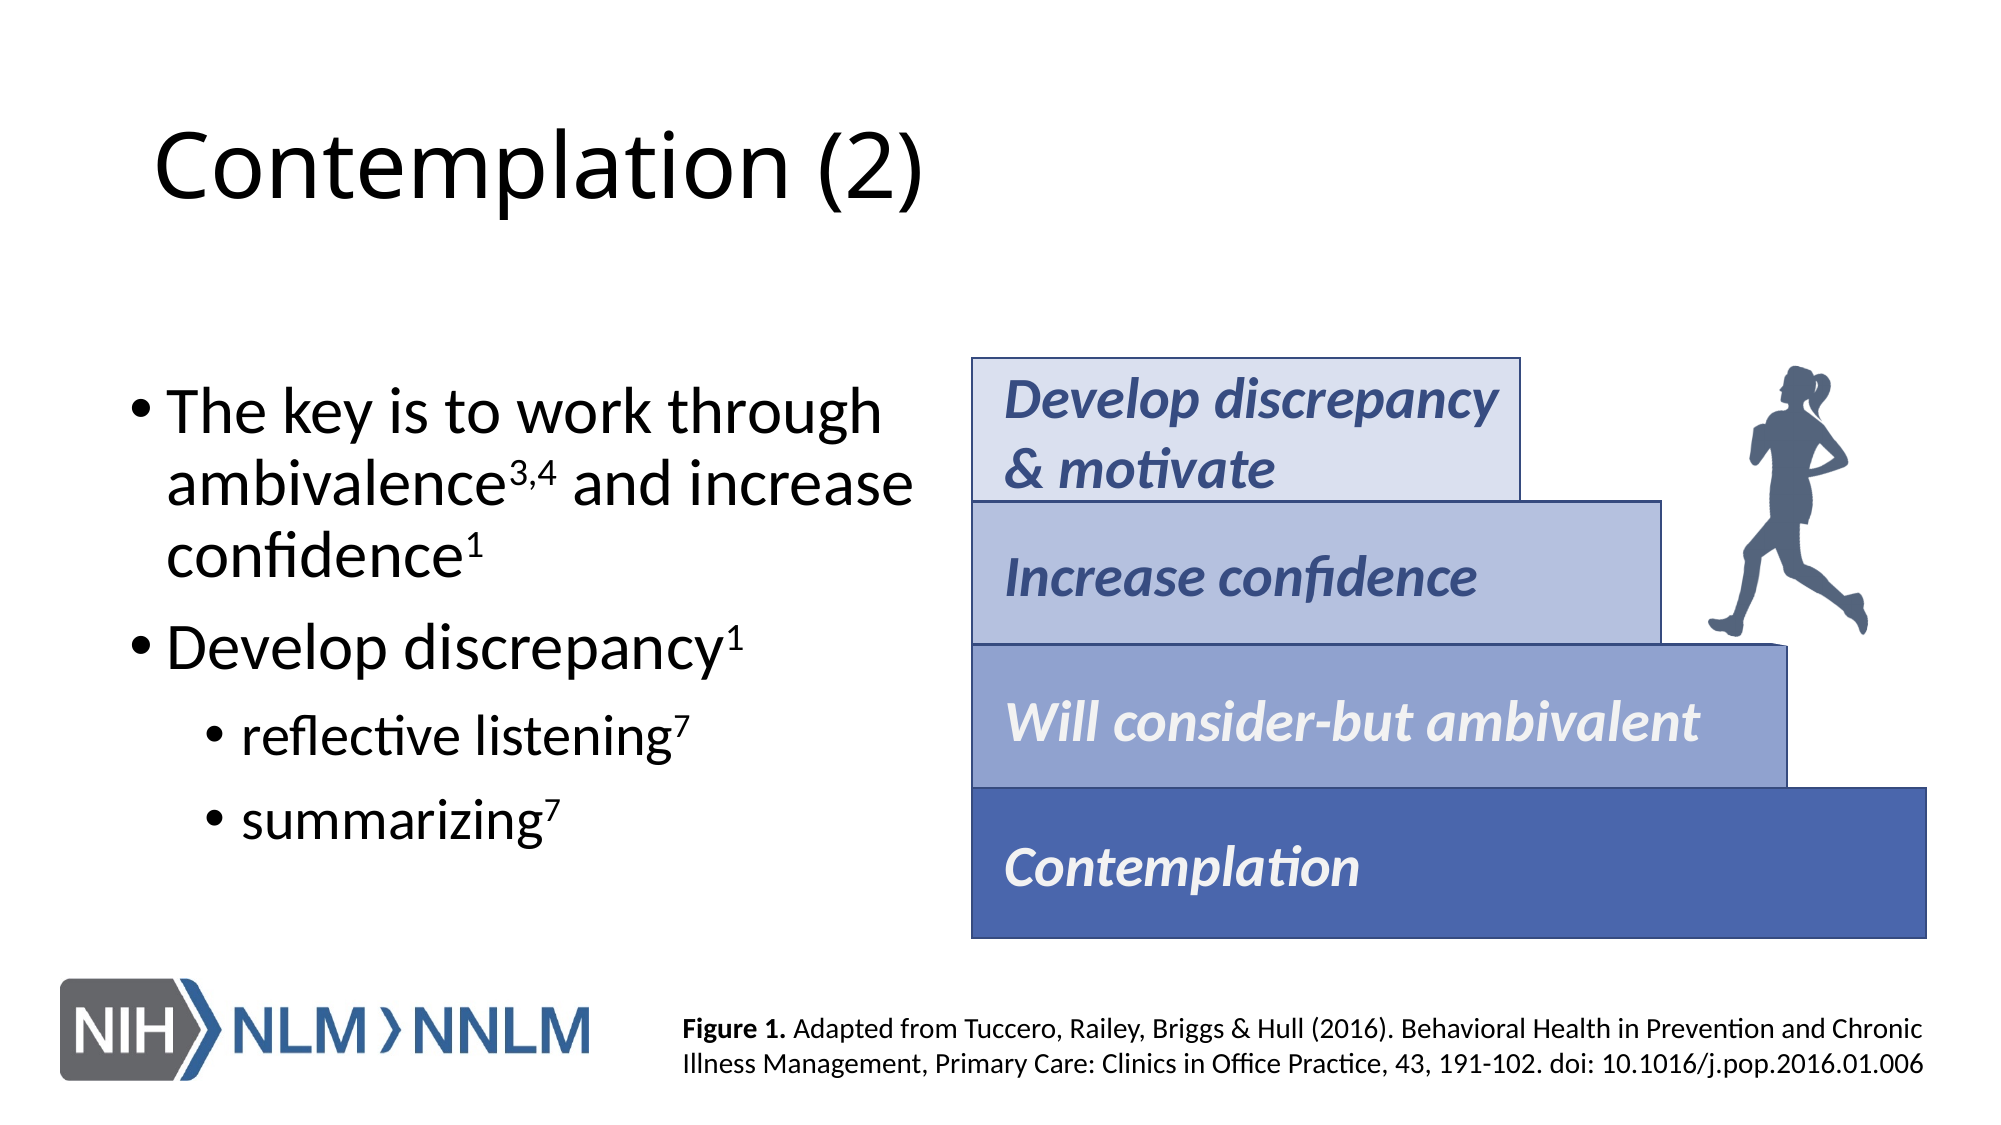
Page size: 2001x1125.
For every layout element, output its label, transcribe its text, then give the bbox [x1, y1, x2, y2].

picture [1729, 370, 1888, 648]
text_box Increase confidence [971, 500, 1662, 643]
text_box The key is to work through ambivalence3,4 and increase confidence1 Develop discrepancy1 reflective listening7 summarizing7 [114, 368, 949, 944]
text_box Contemplation [971, 787, 1927, 939]
picture [60, 978, 589, 1081]
text_box Figure 1. Adapted from Tuccero, Railey, Briggs & Hull (2016). Behavioral Health in Prevention and Chronic Illness Management, Primary Care: Clinics in Office Practice, 43, 191-102. doi: 10.1016/j.pop.2016.01.006 [668, 1002, 1970, 1125]
title Contemplation (2) [137, 59, 1863, 278]
text_box Will consider-but ambivalent [971, 643, 1788, 787]
text_box Develop discrepancy & motivate [971, 357, 1521, 500]
